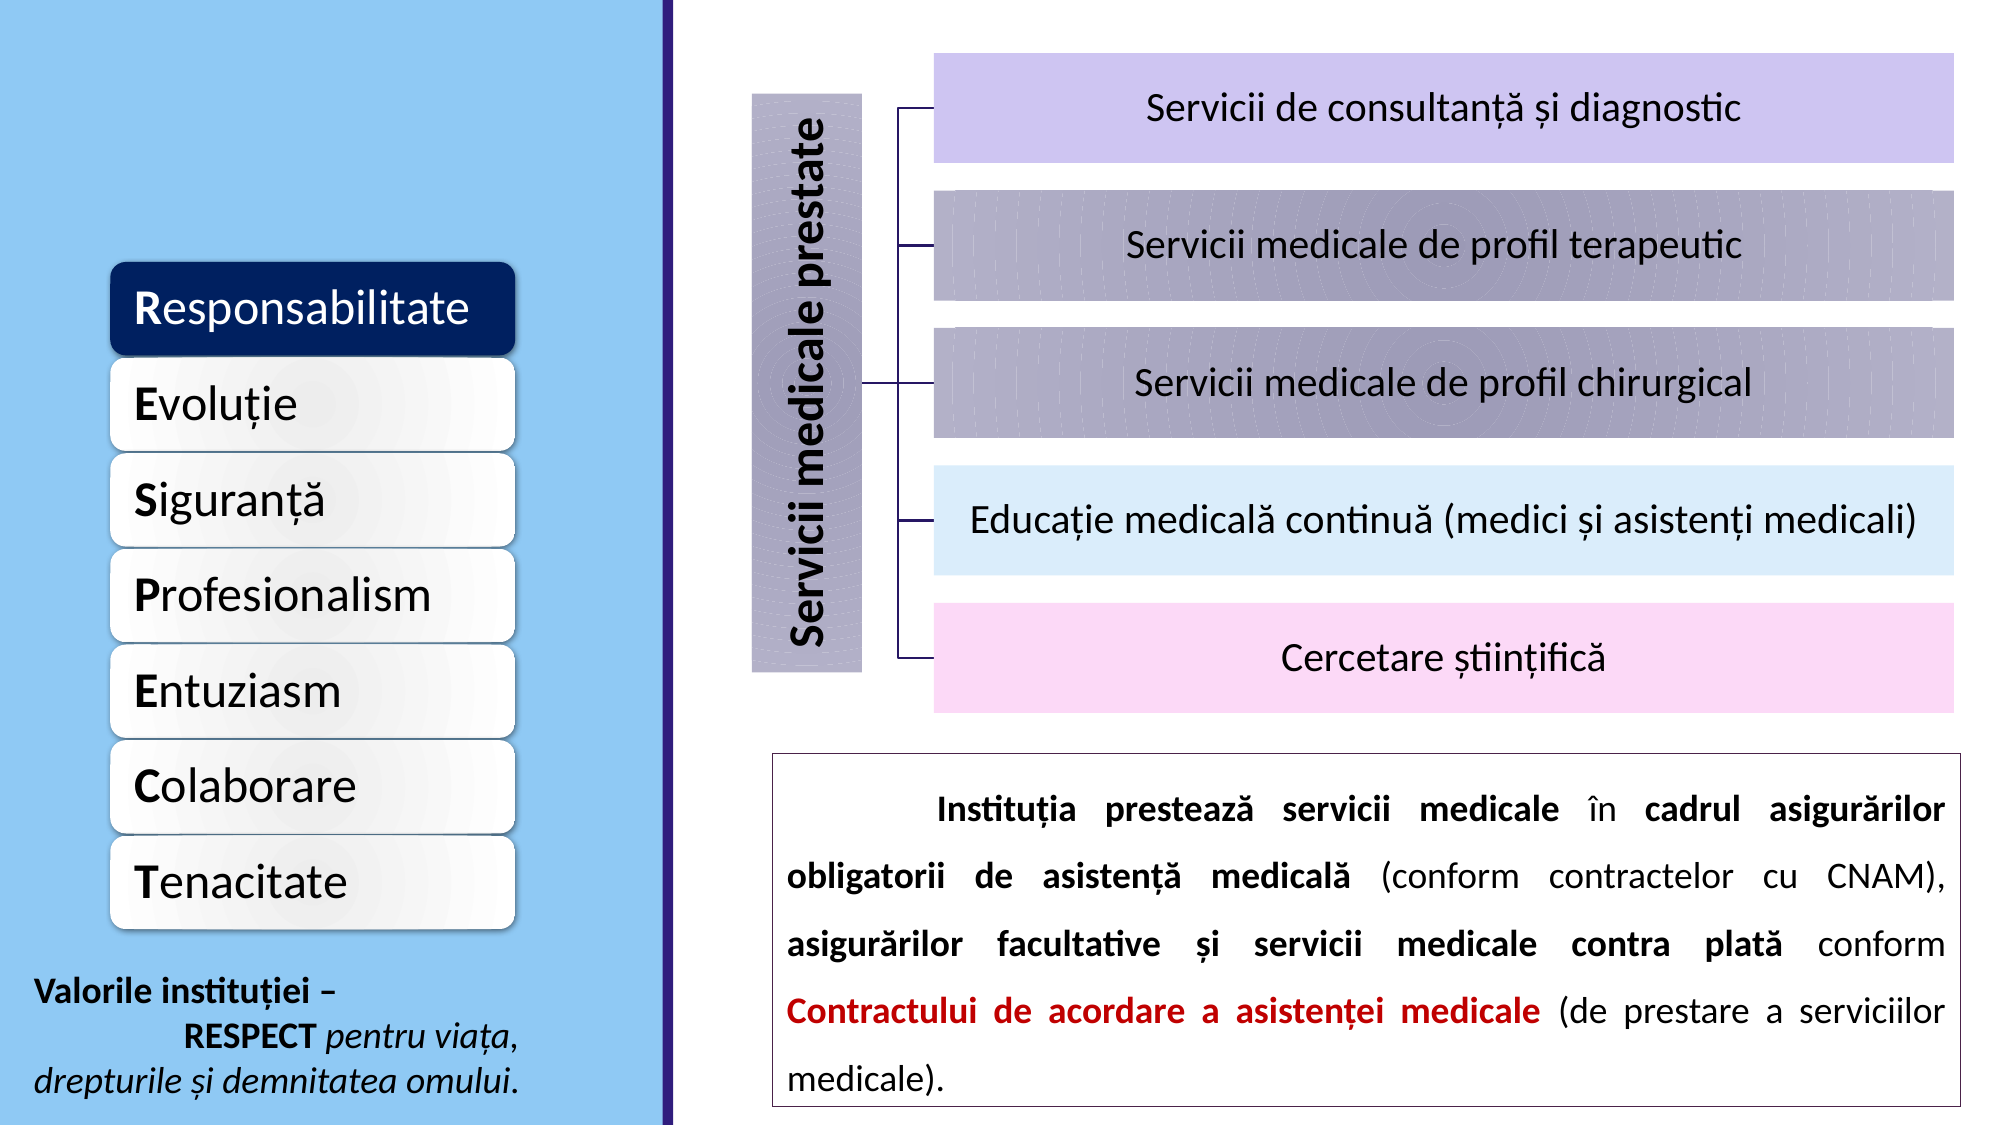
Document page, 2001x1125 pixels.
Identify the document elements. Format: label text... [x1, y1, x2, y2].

table_cell 53,3 [106, 258, 526, 940]
text_box Instituția prestează servicii medicale în cadrul asigurărilor obligatorii de asistență medicală (conform contractelor cu CNAM), asigurărilor facultative și servicii medicale contra plată conform Contractului de acordare a asistenței medicale (de prestare a serviciilor medicale). [772, 753, 1961, 1107]
text_box Valorile instituției – RESPECT pentru viața, drepturile și demnitatea omului. [19, 958, 646, 1109]
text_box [109, 261, 516, 930]
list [676, 52, 2000, 714]
